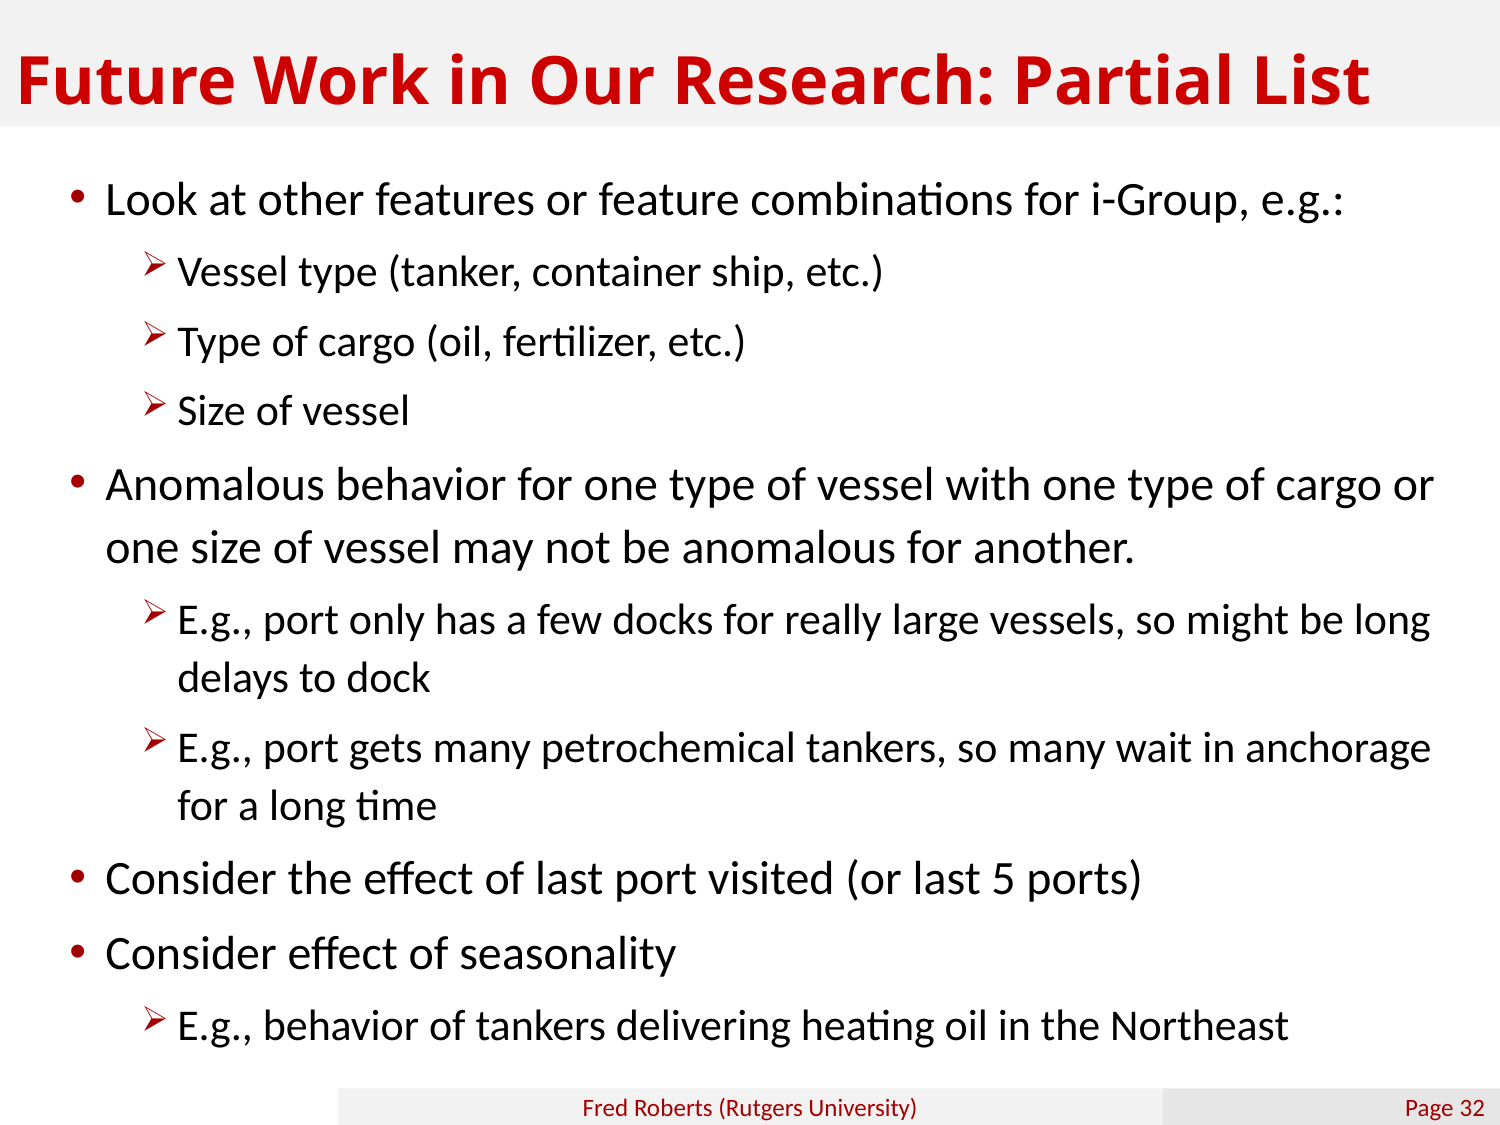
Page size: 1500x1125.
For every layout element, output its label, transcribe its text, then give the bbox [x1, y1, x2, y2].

slide_number Page 31 [1162, 1088, 1500, 1125]
footer Fred Roberts (Rutgers University) [338, 1088, 1162, 1125]
title Future Work in Our Research: Partial List [0, 0, 1500, 127]
list Look at other features or feature combinations for i-Group, e.g.: Vessel type (tanker, container ship, etc.) Type of cargo (oil, fertilizer, etc.) Size of vessel Anomalous behavior for one type of vessel with one type of cargo or one size of vessel may not be anomalous for another. E.g., port only has a few docks for really large vessels, so might be long delays to dock E.g., port gets many petrochemical tankers, so many wait in anchorage for a long time Consider the effect of last port visited (or last 5 ports) Consider effect of seasonality E.g., behavior of tankers delivering heating oil in the Northeast [54, 154, 1484, 1065]
